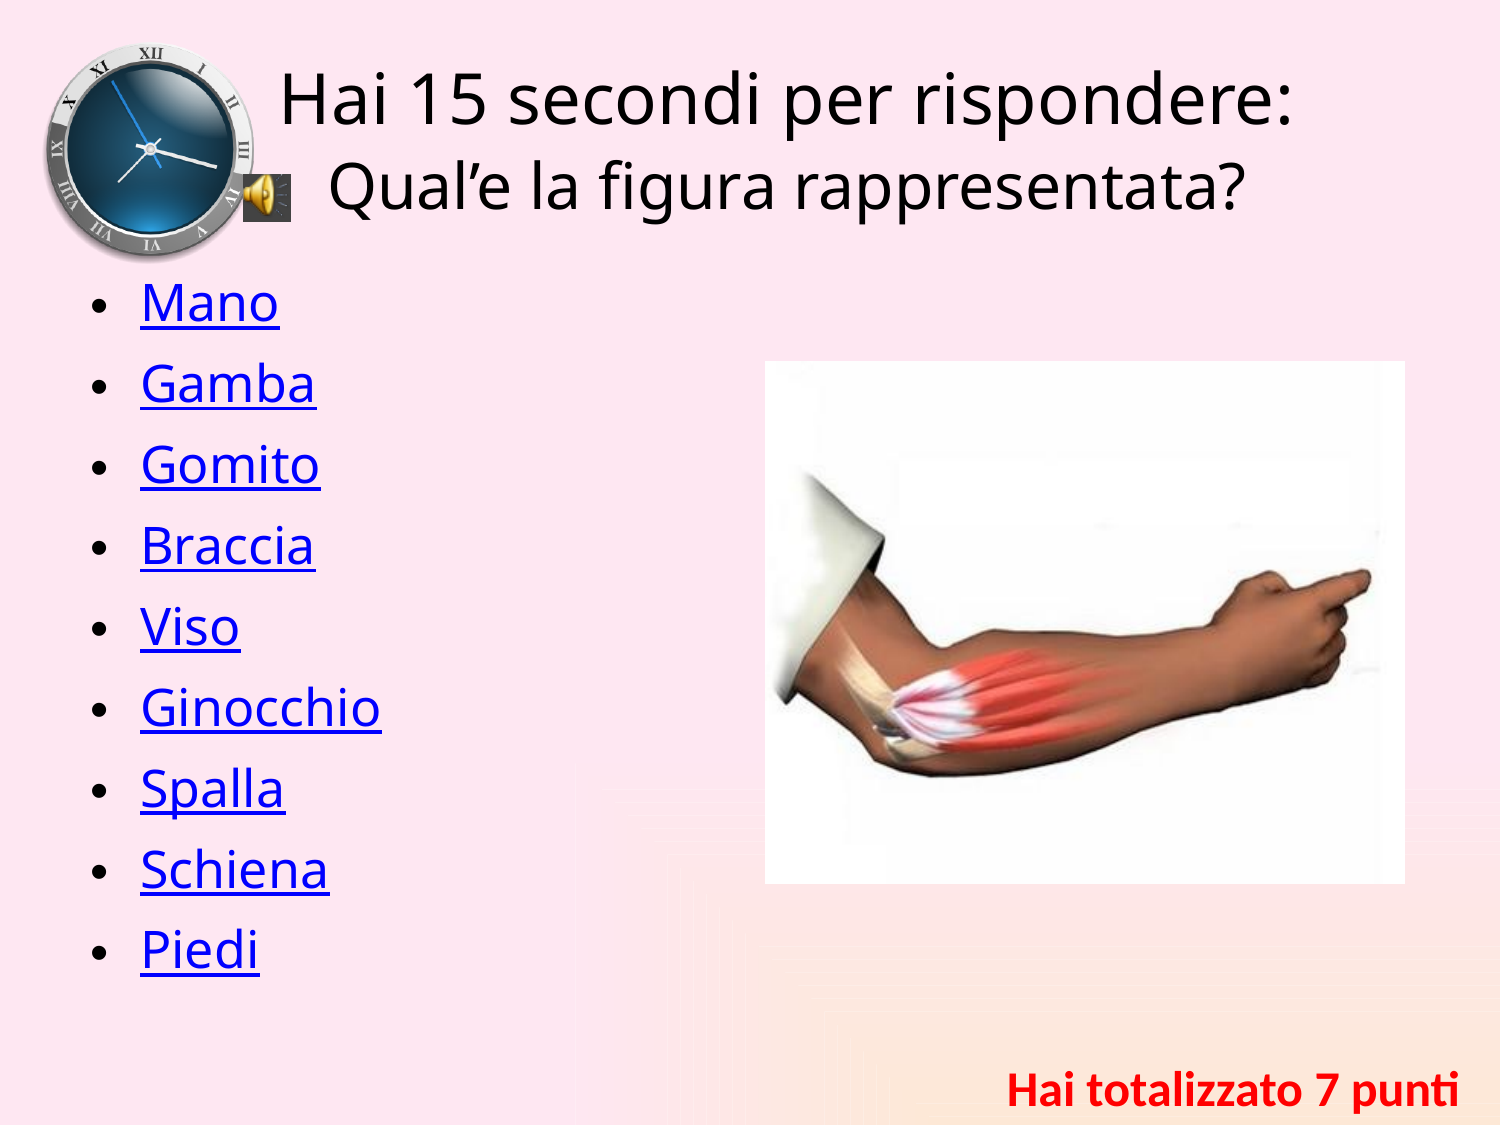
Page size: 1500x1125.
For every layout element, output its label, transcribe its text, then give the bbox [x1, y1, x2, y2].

picture [40, 42, 293, 265]
text_box Hai totalizzato 7 punti [992, 1049, 1500, 1124]
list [765, 361, 1405, 884]
list Mano Gamba Gomito Braccia Viso Ginocchio Spalla Schiena Piedi [75, 262, 738, 1005]
title Hai 15 secondi per rispondere: Qual’e la figura rappresentata? [258, 45, 1425, 233]
